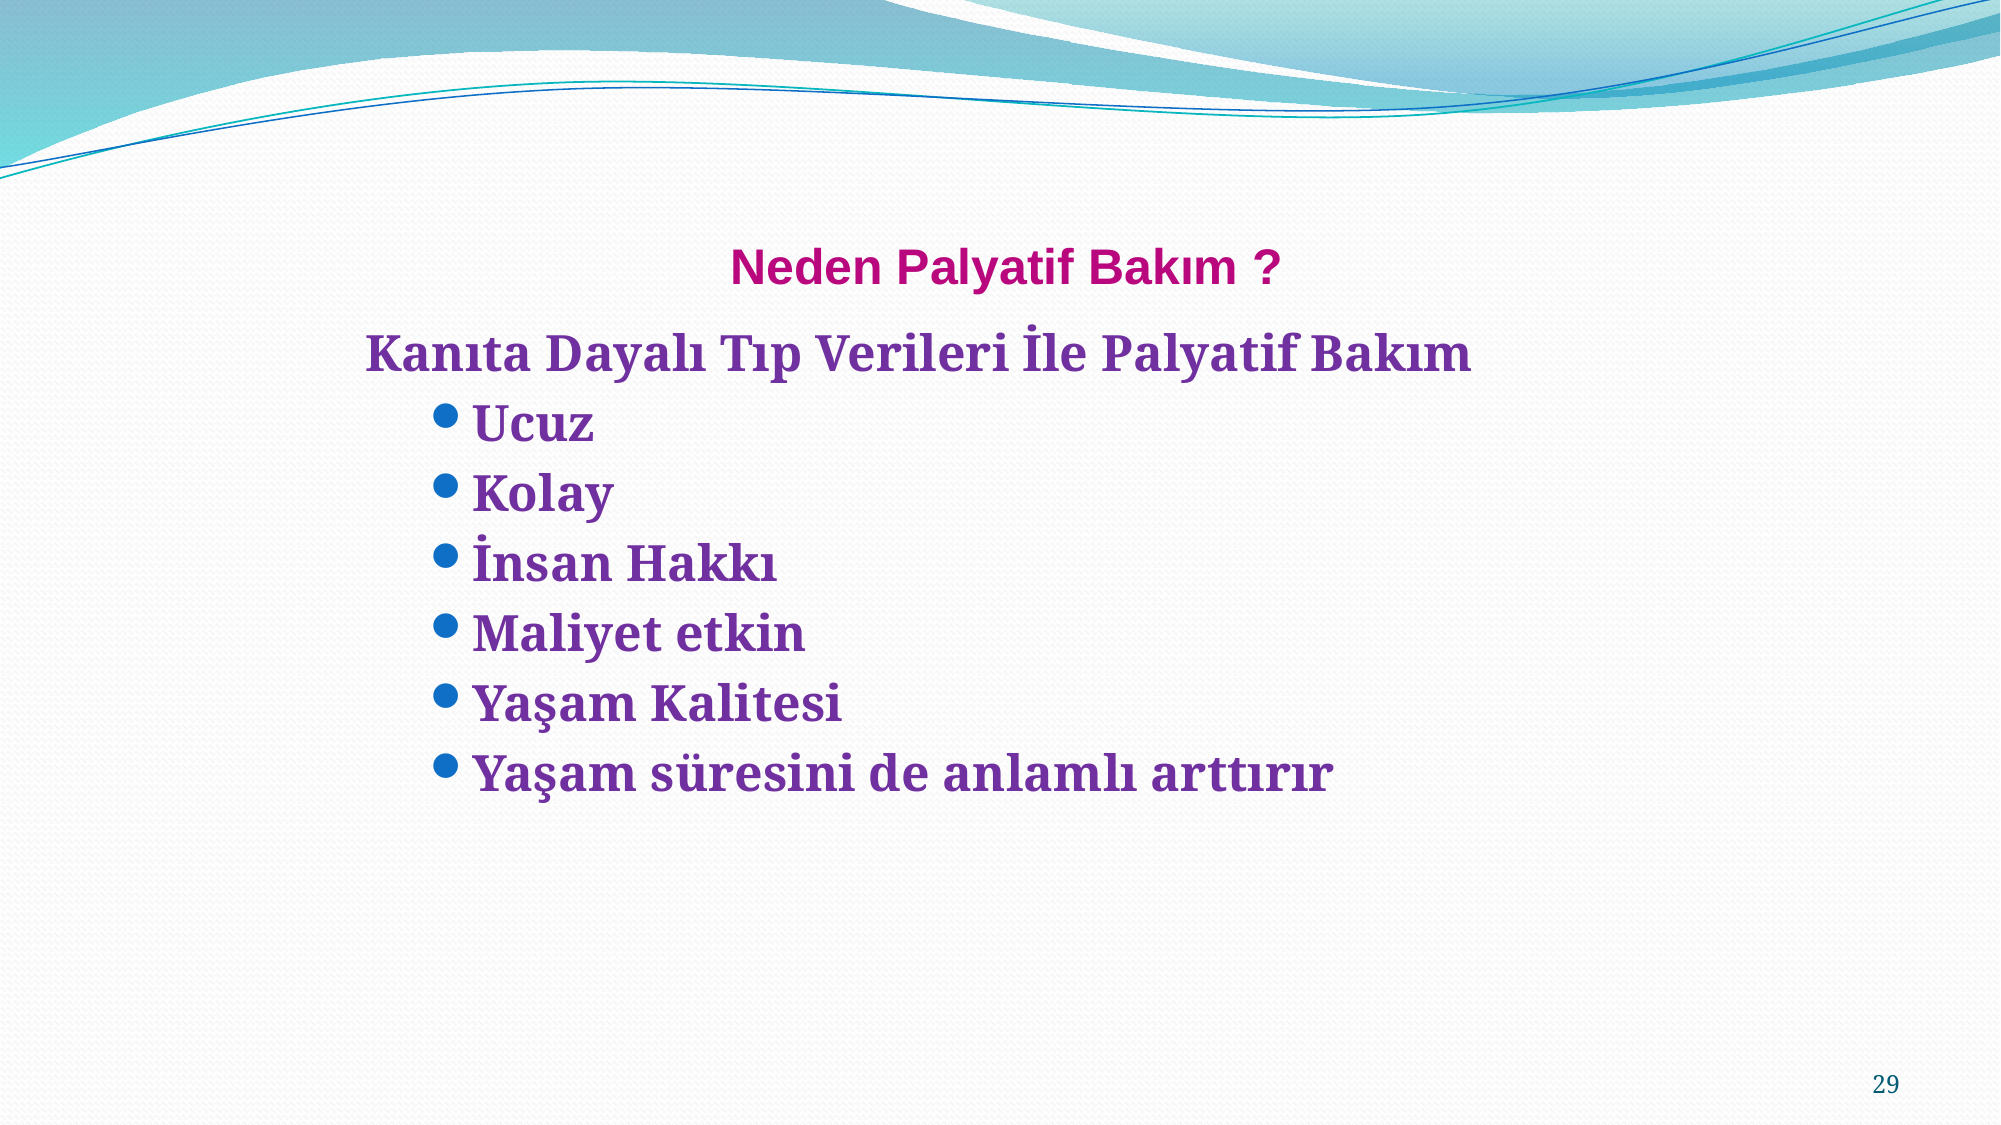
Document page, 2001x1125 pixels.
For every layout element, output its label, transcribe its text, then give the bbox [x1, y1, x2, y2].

text_box Neden Palyatif Bakım ? [249, 208, 1750, 315]
list Kanıta Dayalı Tıp Verileri İle Palyatif Bakım Ucuz Kolay İnsan Hakkı Maliyet etkin Yaşam Kalitesi Yaşam süresini de anlamlı arttırır [350, 315, 1688, 1052]
slide_number 29 [1733, 1042, 1900, 1103]
